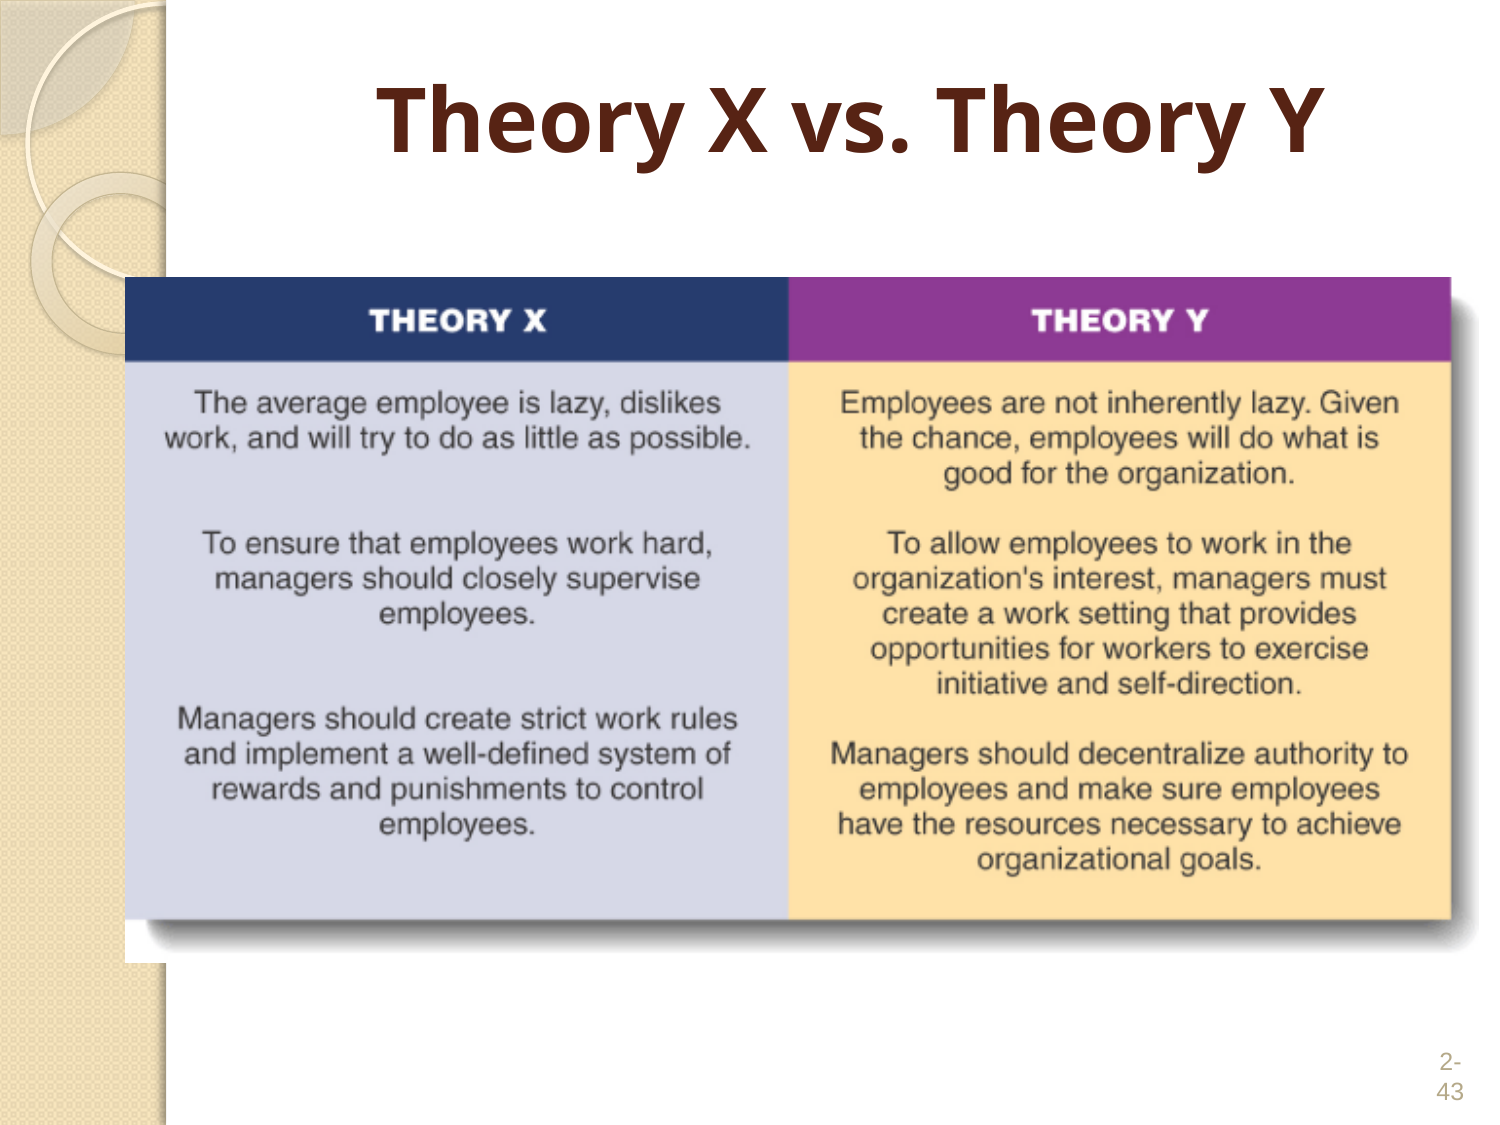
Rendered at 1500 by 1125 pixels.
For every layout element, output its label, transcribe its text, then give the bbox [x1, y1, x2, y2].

slide_number 2-43 [1413, 1034, 1488, 1113]
picture [124, 276, 1479, 963]
title Theory X vs. Theory Y [235, 45, 1466, 188]
